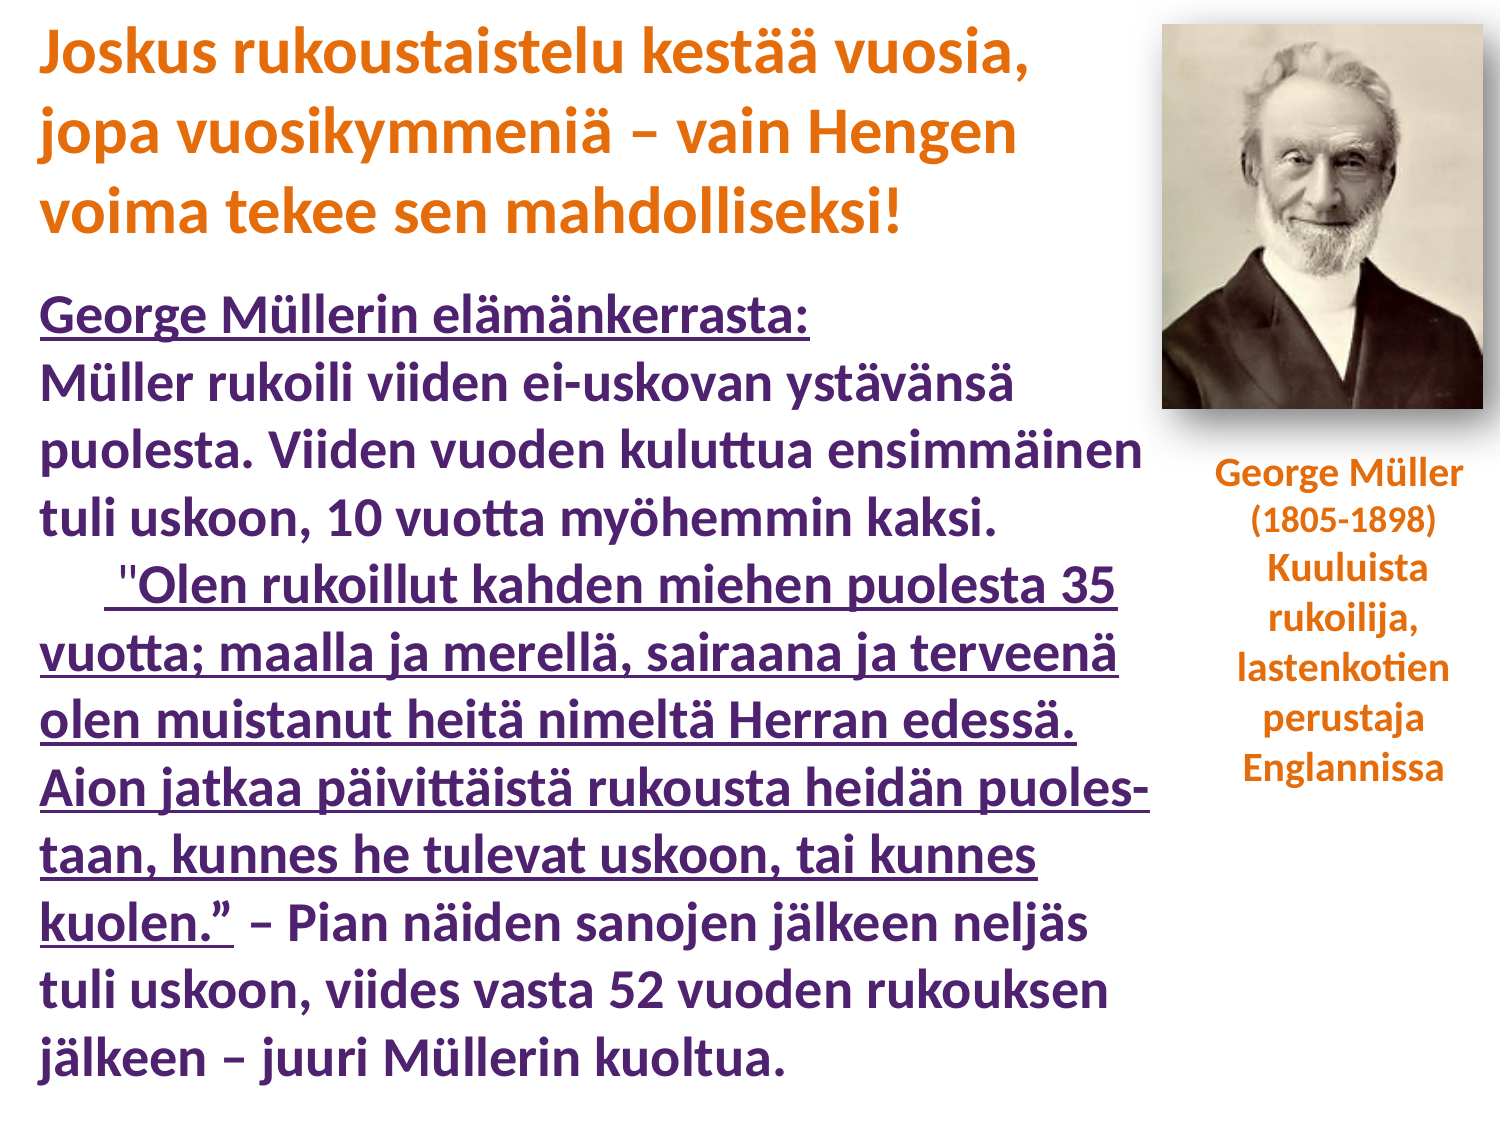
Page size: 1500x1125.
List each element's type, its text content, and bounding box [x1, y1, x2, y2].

text_box George Müller (1805-1898) Kuuluista rukoilija, lastenkotien perustaja Englannissa [1187, 449, 1500, 798]
picture [1162, 24, 1483, 410]
text_box Joskus rukoustaistelu kestää vuosia, jopa vuosikymmeniä – vain Hengen voima tekee sen mahdolliseksi! George Müllerin elämänkerrasta: Müller rukoili viiden ei-uskovan ystävänsä puolesta. Viiden vuoden kuluttua ensimmäinen tuli uskoon, 10 vuotta myöhemmin kaksi. "Olen rukoillut kahden miehen puolesta 35 vuotta; maalla ja merellä, sairaana ja terveenä olen muistanut heitä nimeltä Herran edessä. Aion jatkaa päivittäistä rukousta heidän puoles-taan, kunnes he tulevat uskoon, tai kunnes kuolen.” – Pian näiden sanojen jälkeen neljäs tuli uskoon, viides vasta 52 vuoden rukouksen jälkeen – juuri Müllerin kuoltua. [24, 0, 1188, 1095]
